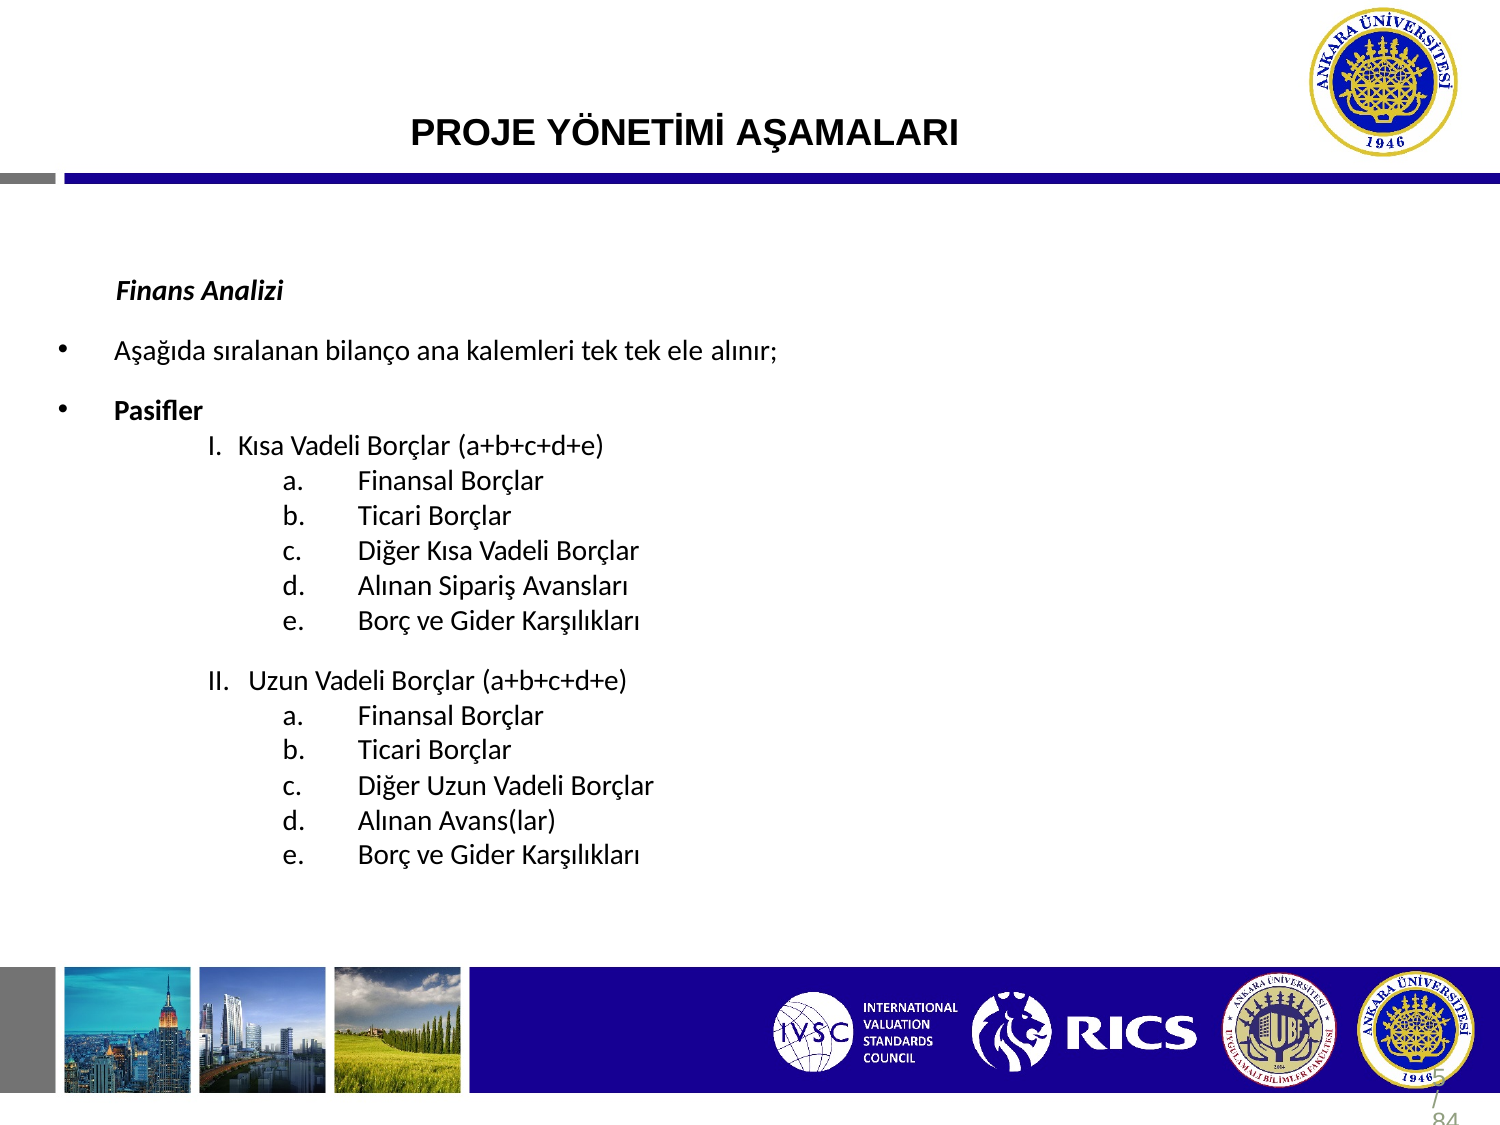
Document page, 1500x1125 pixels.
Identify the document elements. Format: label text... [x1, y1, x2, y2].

text_box Finans Analizi Aşağıda sıralanan bilanço ana kalemleri tek tek ele alınır; Pasifler Kısa Vadeli Borçlar (a+b+c+d+e) Finansal Borçlar Ticari Borçlar Diğer Kısa Vadeli Borçlar Alınan Sipariş Avansları Borç ve Gider Karşılıkları Uzun Vadeli Borçlar (a+b+c+d+e) Finansal Borçlar Ticari Borçlar Diğer Uzun Vadeli Borçlar Alınan Avans(lar) Borç ve Gider Karşılıkları [55, 244, 1392, 871]
slide_number 5/84 [1425, 1069, 1467, 1125]
title PROJE YÖNETİMİ AŞAMALARI [408, 106, 1229, 244]
picture [0, 0, 1500, 1125]
